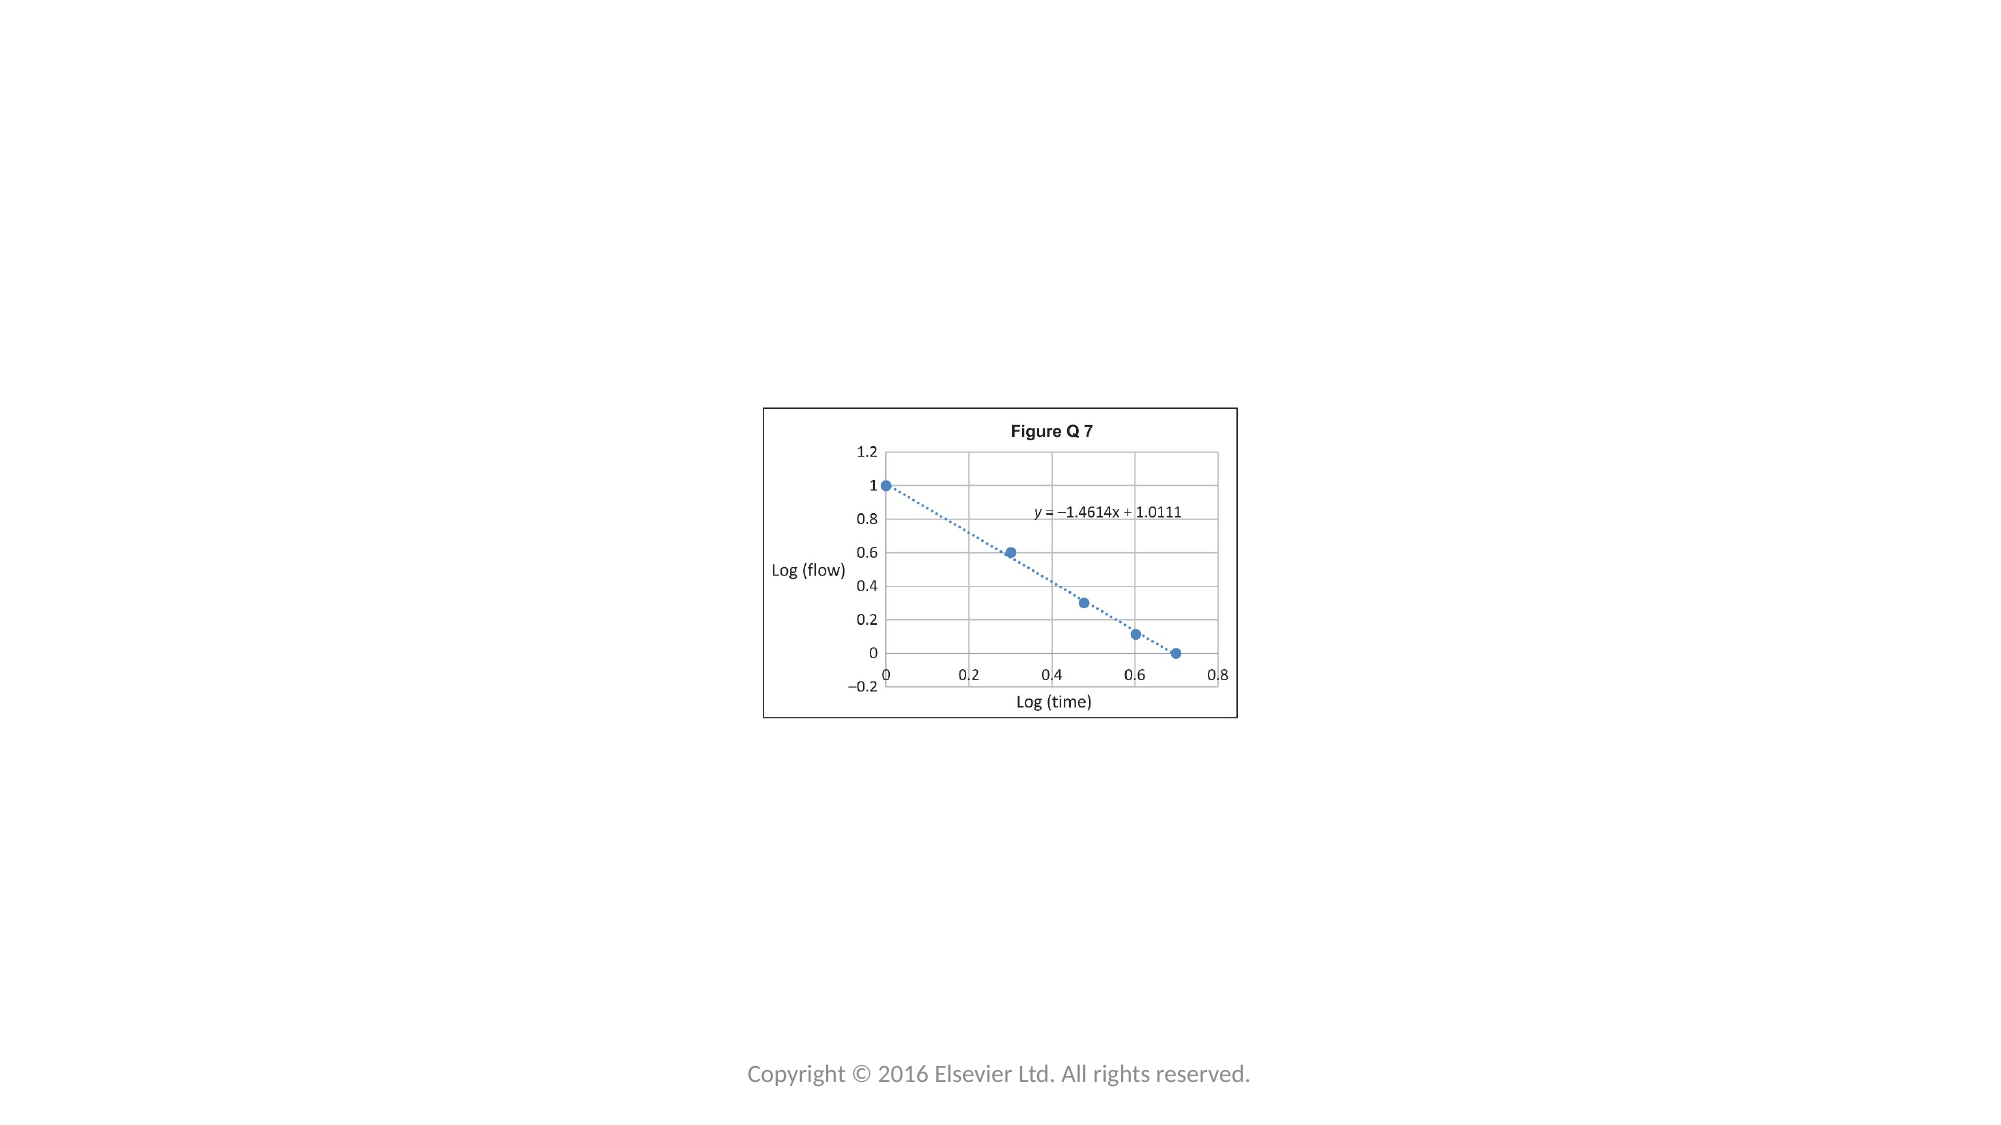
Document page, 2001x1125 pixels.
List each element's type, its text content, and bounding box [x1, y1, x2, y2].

footer Copyright © 2016 Elsevier Ltd. All rights reserved. [662, 1042, 1338, 1103]
picture [761, 405, 1239, 720]
